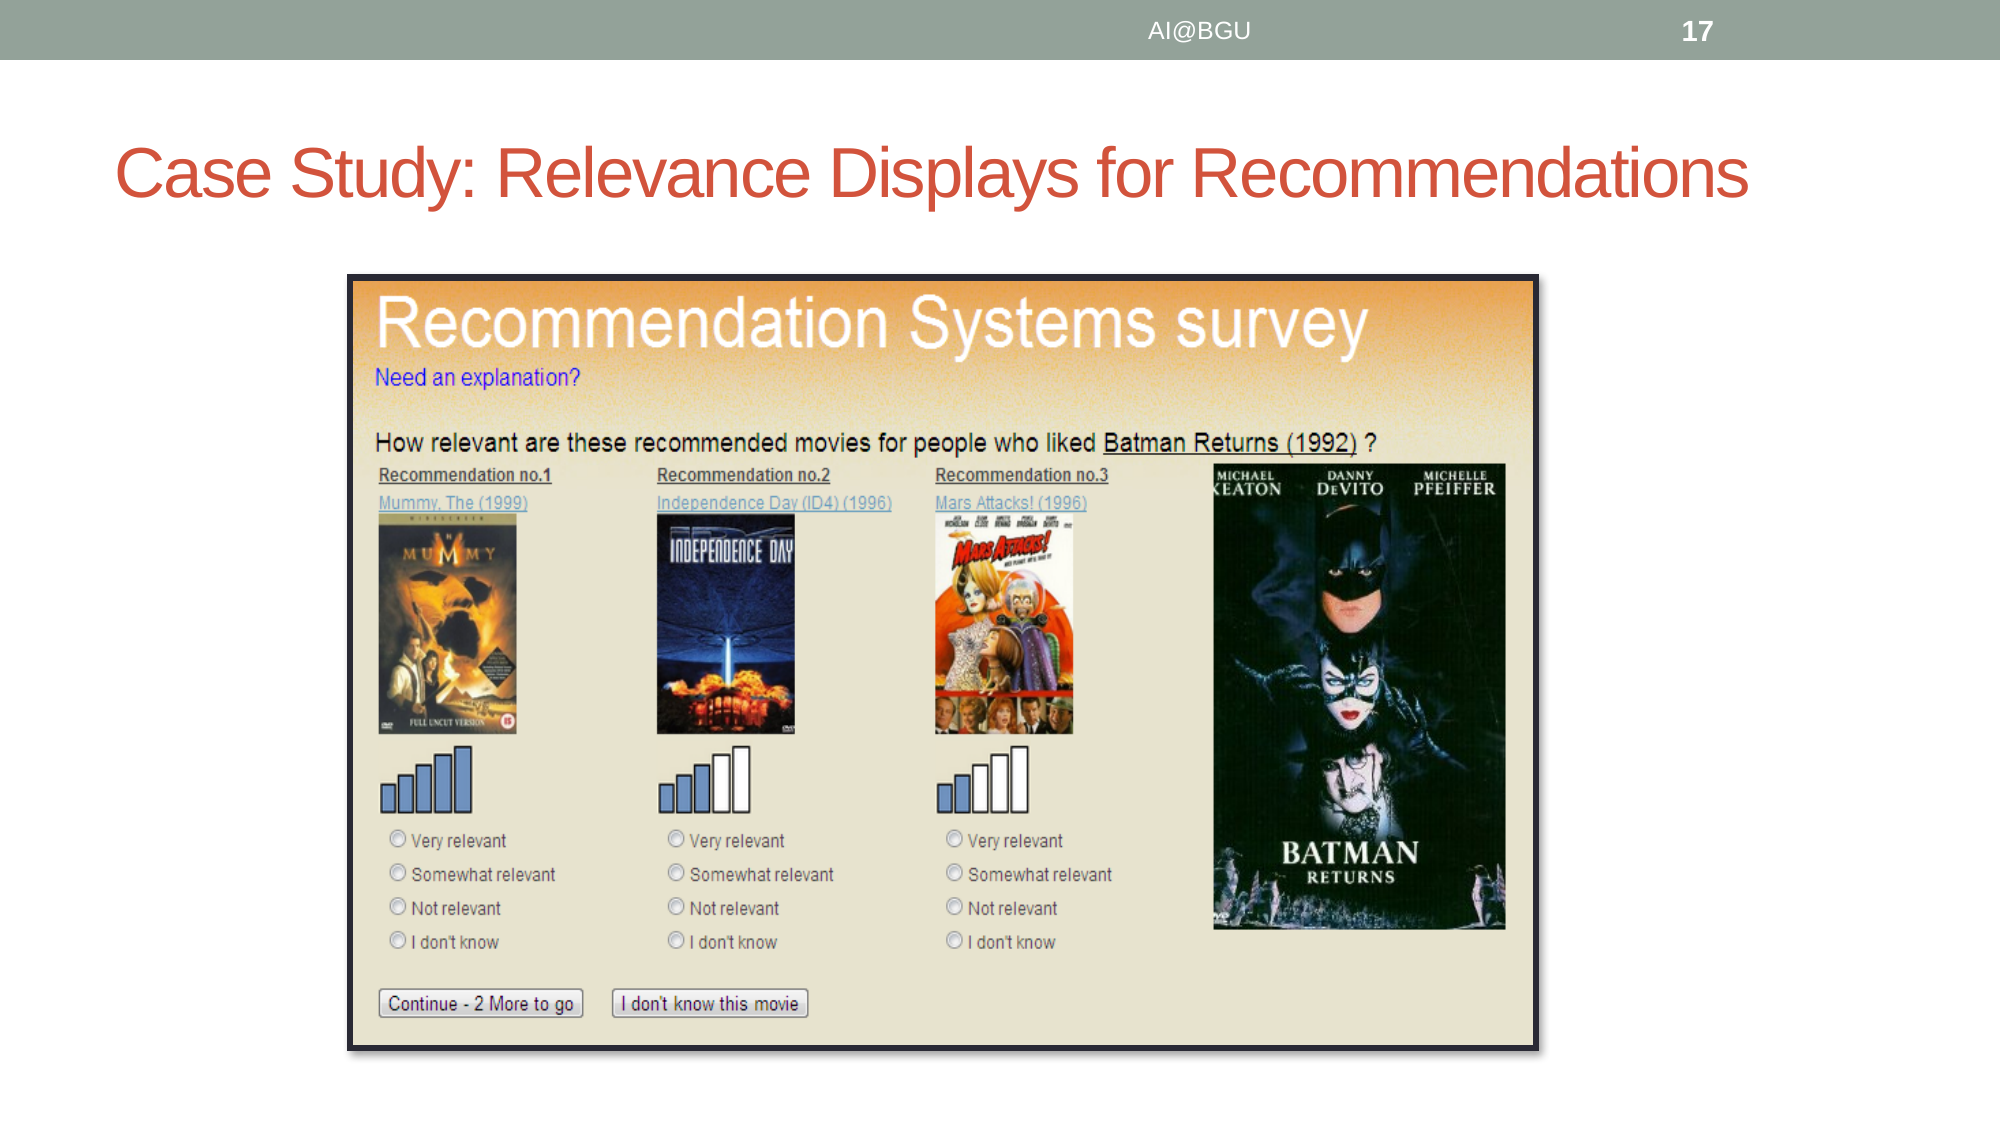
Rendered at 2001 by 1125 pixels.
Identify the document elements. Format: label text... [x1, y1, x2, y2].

slide_number 17 [1666, 3, 1900, 57]
picture [352, 280, 1534, 1046]
title Case Study: Relevance Displays for Recommendations [99, 87, 1900, 250]
footer AI@BGU [750, 3, 1650, 57]
